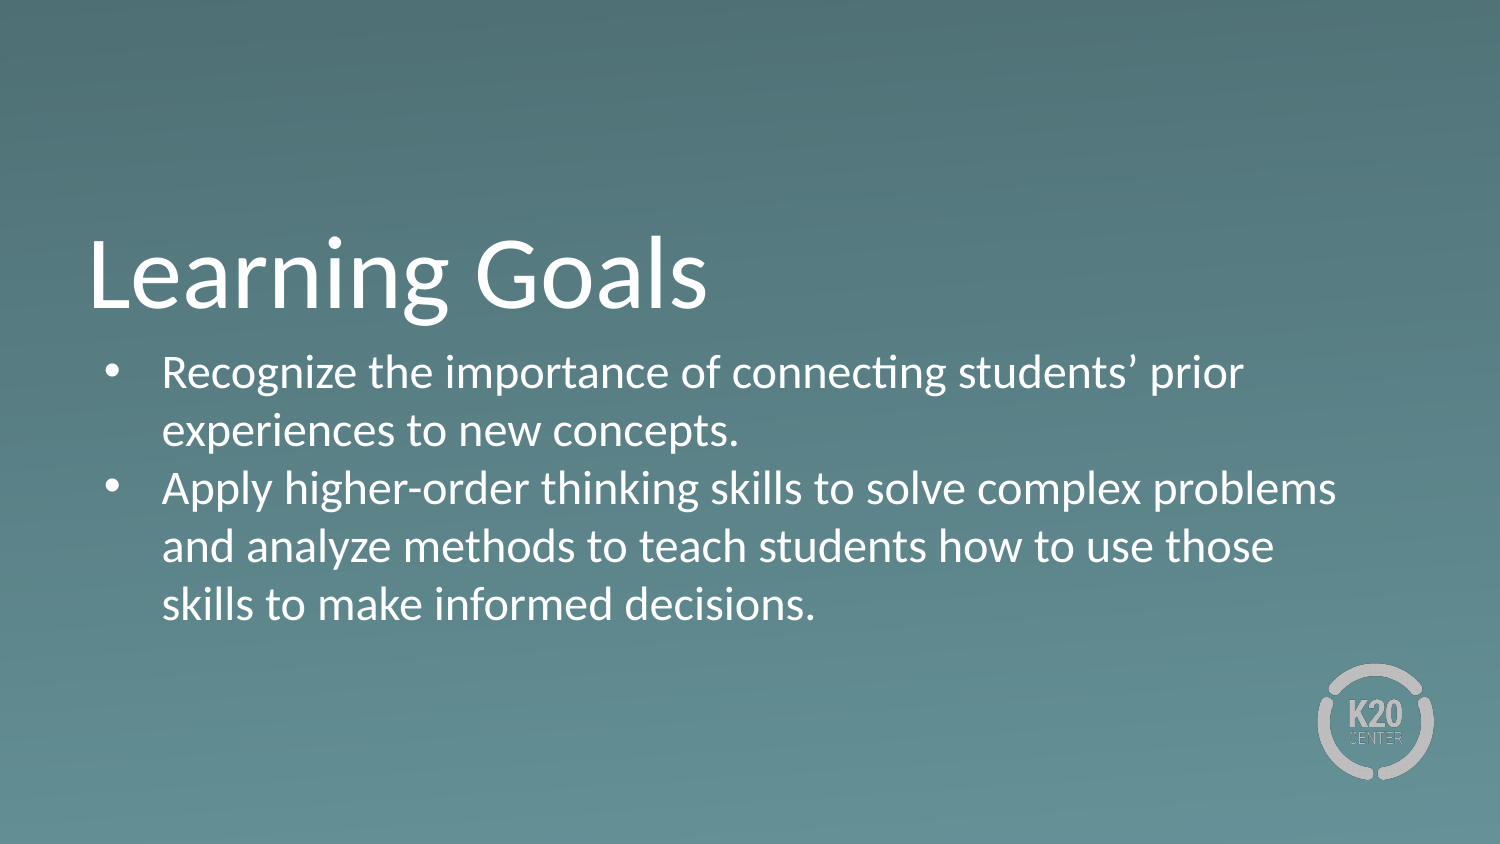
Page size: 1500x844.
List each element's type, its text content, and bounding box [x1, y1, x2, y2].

title Learning Goals [86, 161, 1362, 330]
list Recognize the importance of connecting students’ prior experiences to new concepts. Apply higher-order thinking skills to solve complex problems and analyze methods to teach students how to use those skills to make informed decisions. [86, 332, 1362, 639]
picture [1300, 646, 1451, 797]
